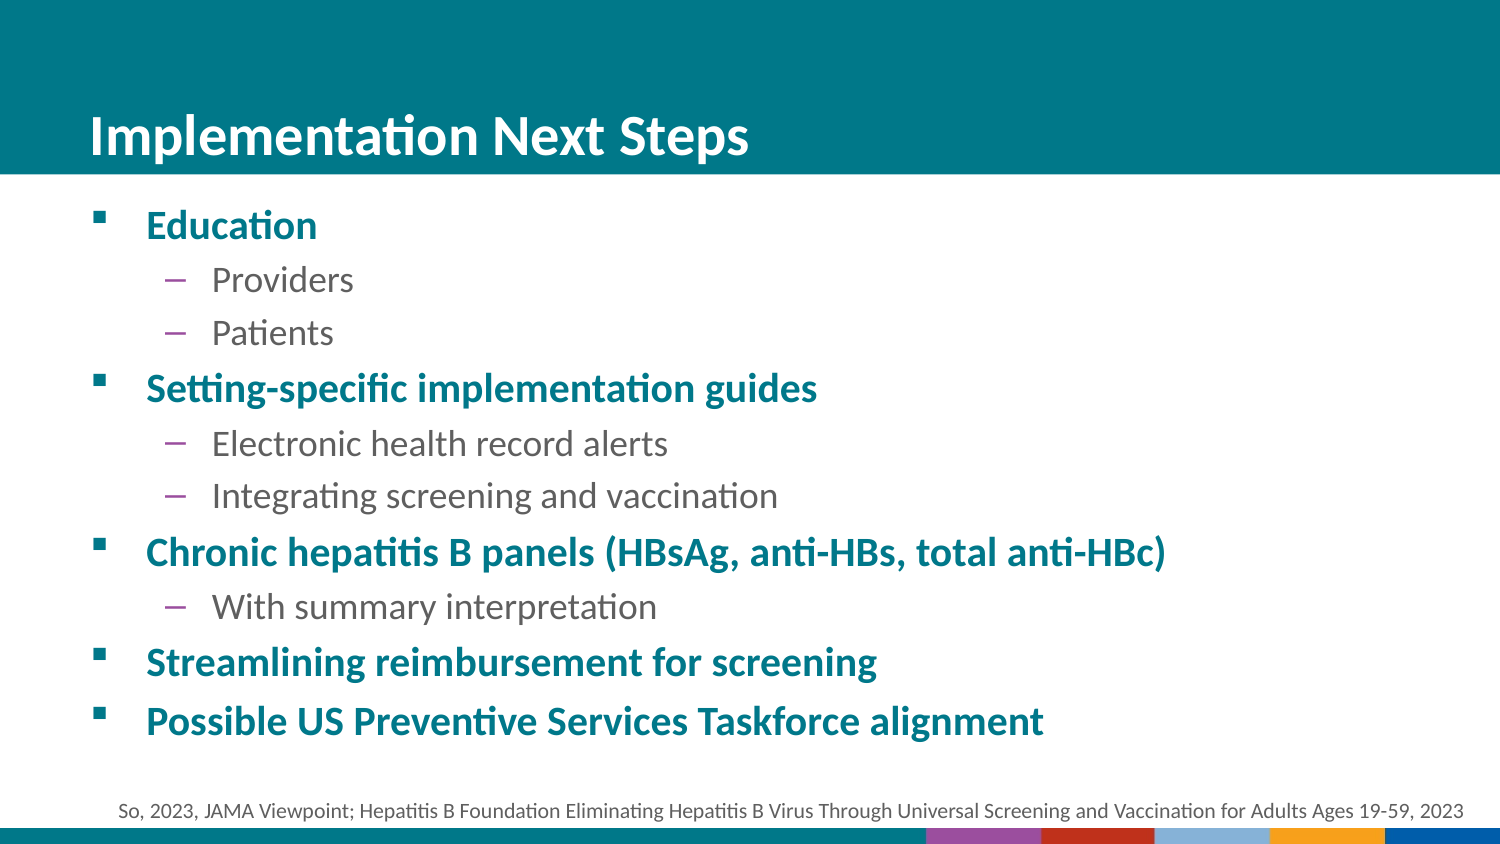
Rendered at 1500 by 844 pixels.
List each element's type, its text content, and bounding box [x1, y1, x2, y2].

picture [0, 828, 1500, 844]
text_box [0, 0, 1500, 176]
list Education Providers Patients Setting-specific implementation guides Electronic health record alerts Integrating screening and vaccination Chronic hepatitis B panels (HBsAg, anti-HBs, total anti-HBc) With summary interpretation Streamlining reimbursement for screening Possible US Preventive Services Taskforce alignment [75, 190, 1425, 739]
title Implementation Next Steps [75, 33, 1425, 175]
text_box So, 2023, JAMA Viewpoint; Hepatitis B Foundation Eliminating Hepatitis B Virus Through Universal Screening and Vaccination for Adults Ages 19-59, 2023 [103, 789, 1500, 831]
